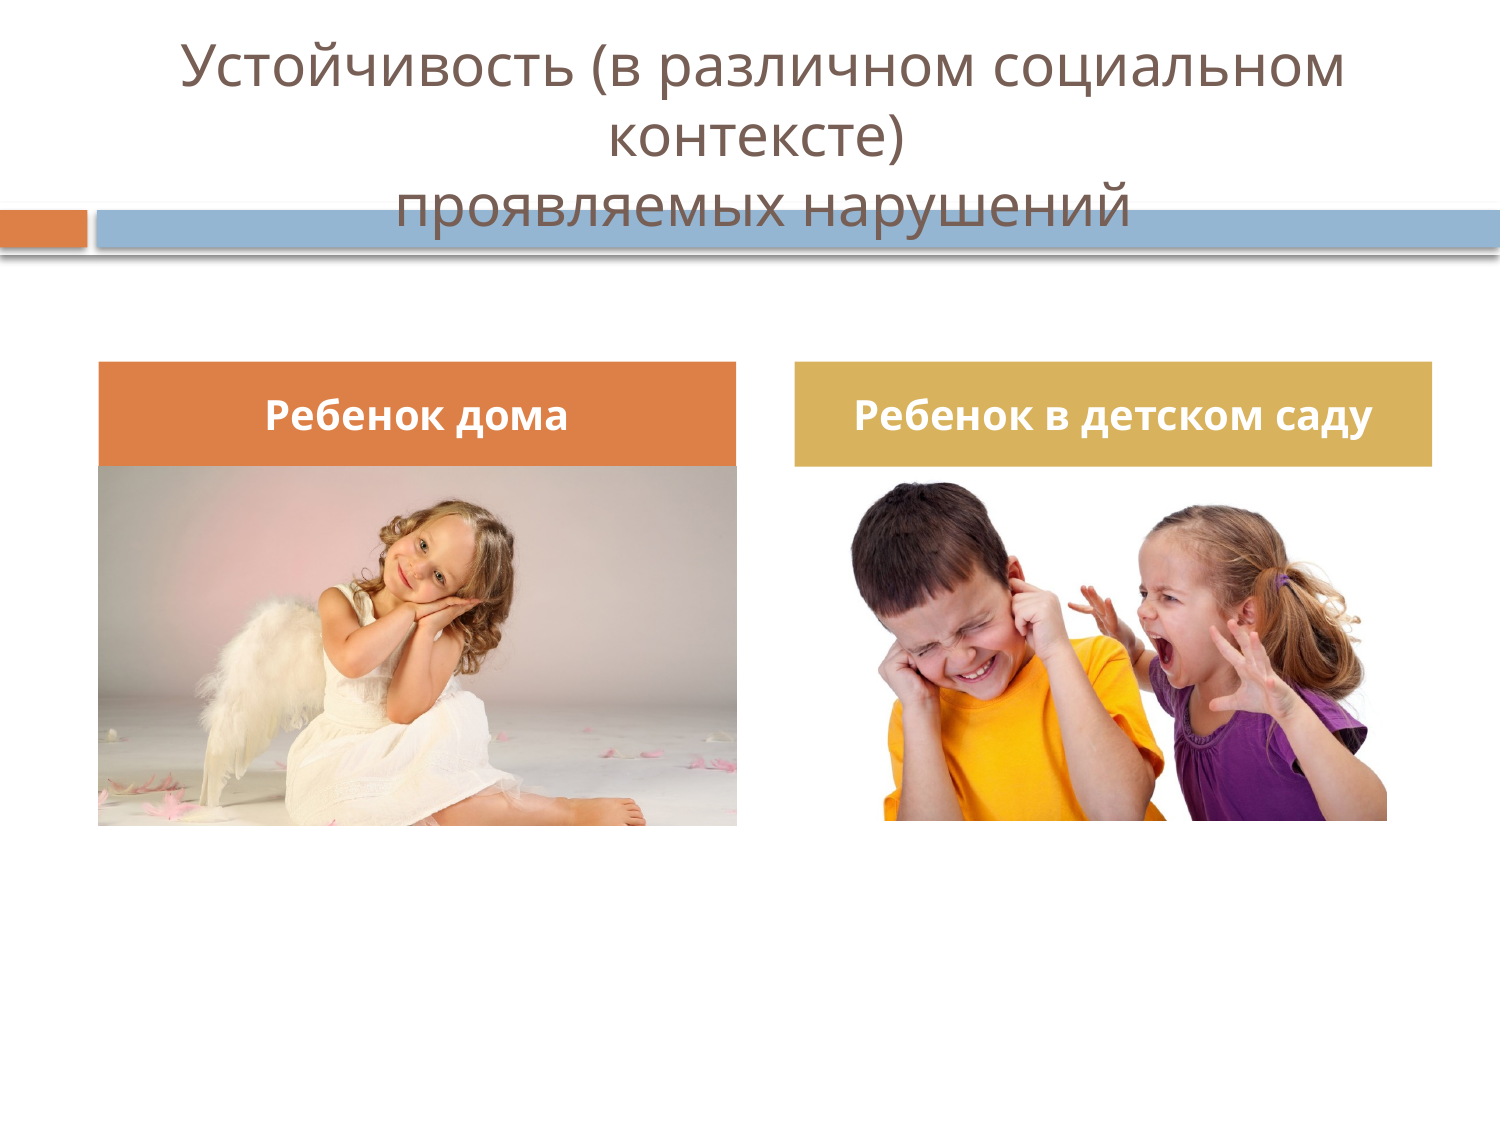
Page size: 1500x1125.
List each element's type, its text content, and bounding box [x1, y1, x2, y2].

list Ребенок в детском саду [794, 361, 1433, 467]
title Устойчивость (в различном социальном контексте) проявляемых нарушений [95, 89, 1433, 176]
list Ребенок дома [98, 361, 737, 466]
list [820, 443, 1387, 822]
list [98, 466, 737, 826]
